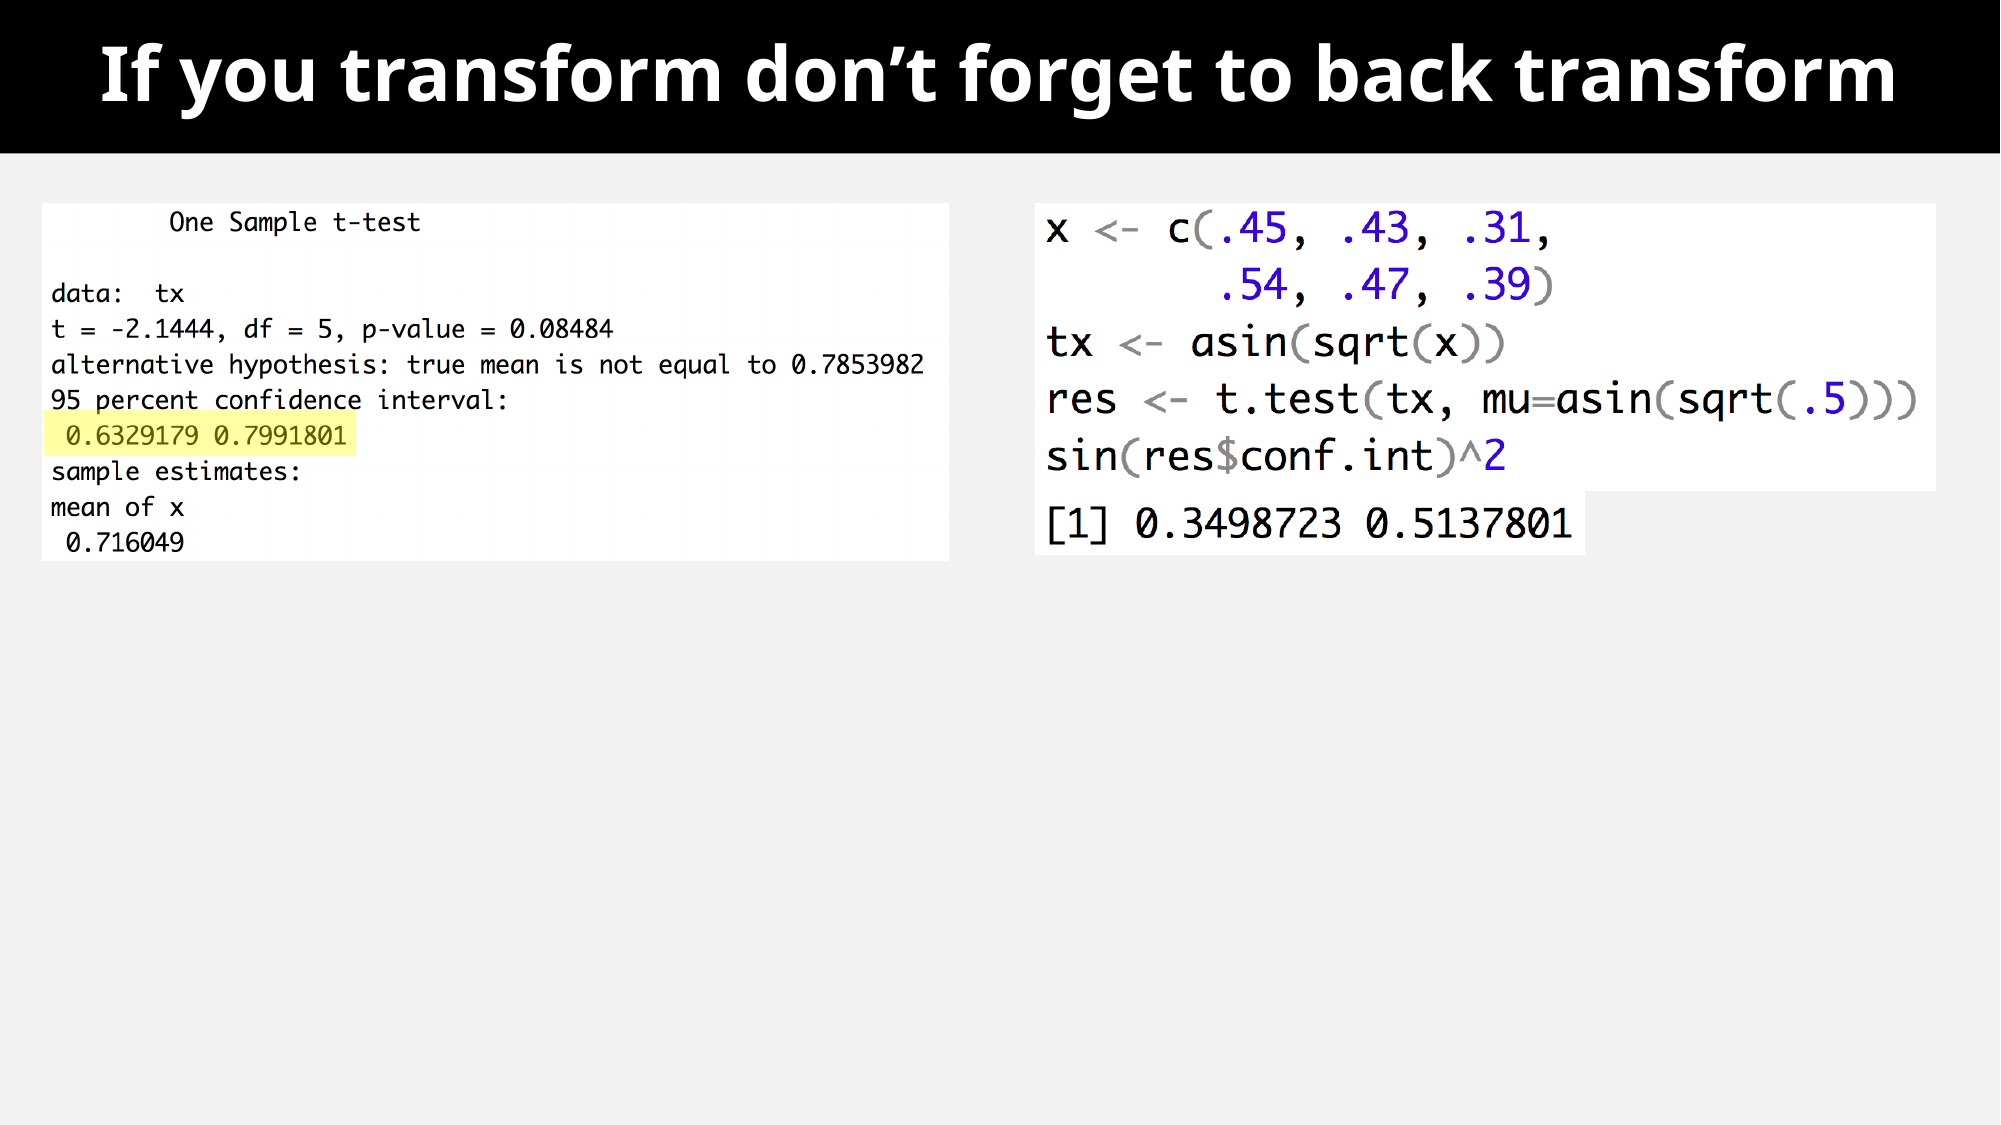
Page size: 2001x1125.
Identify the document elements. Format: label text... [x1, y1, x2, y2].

picture [1035, 203, 1936, 555]
picture [42, 203, 949, 561]
title If you transform don’t forget to back transform [0, 0, 2000, 154]
